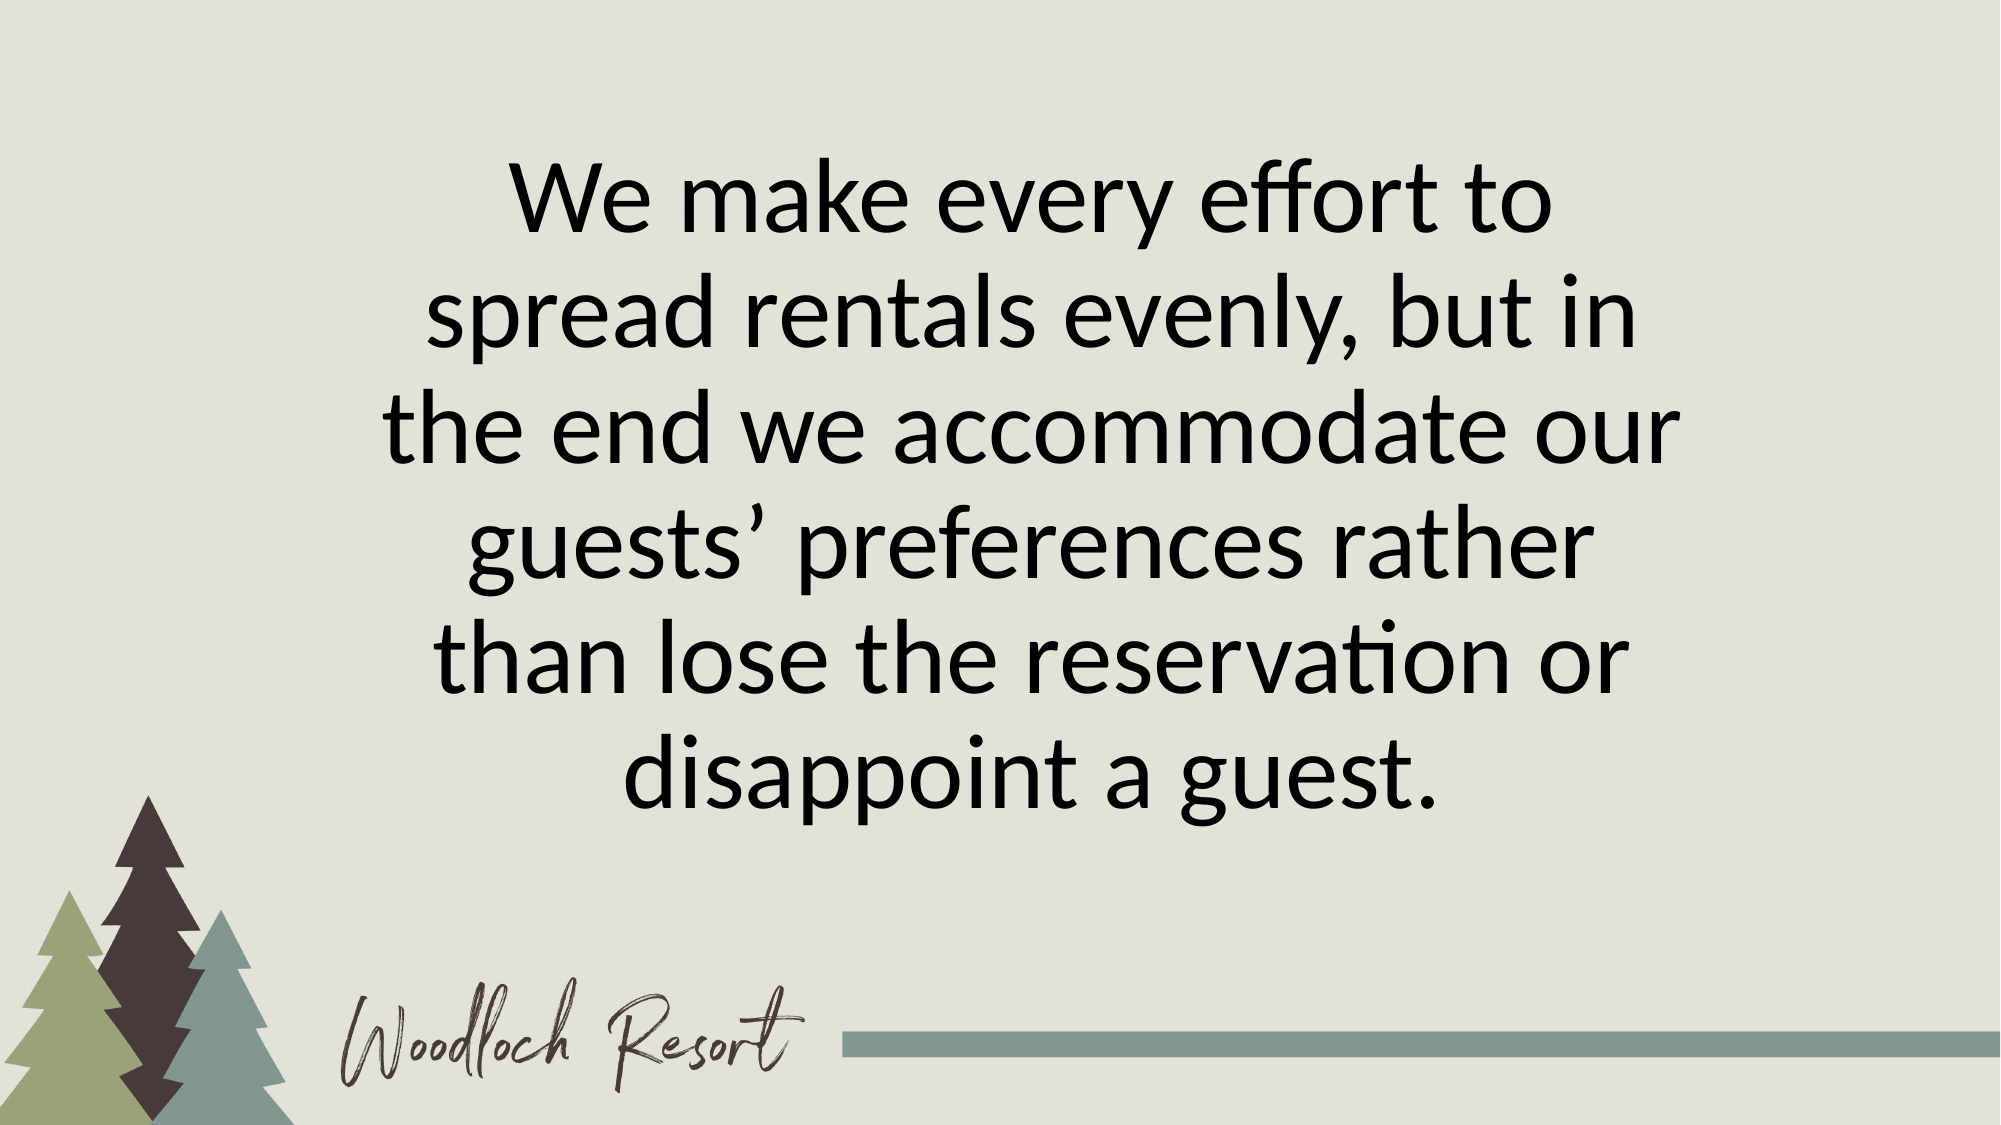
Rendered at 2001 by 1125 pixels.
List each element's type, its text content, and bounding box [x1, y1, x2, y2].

list We make every effort to spread rentals evenly, but in the end we accommodate our guests’ preferences rather than lose the reservation or disappoint a guest. [356, 132, 1708, 950]
picture [0, 0, 2001, 1125]
